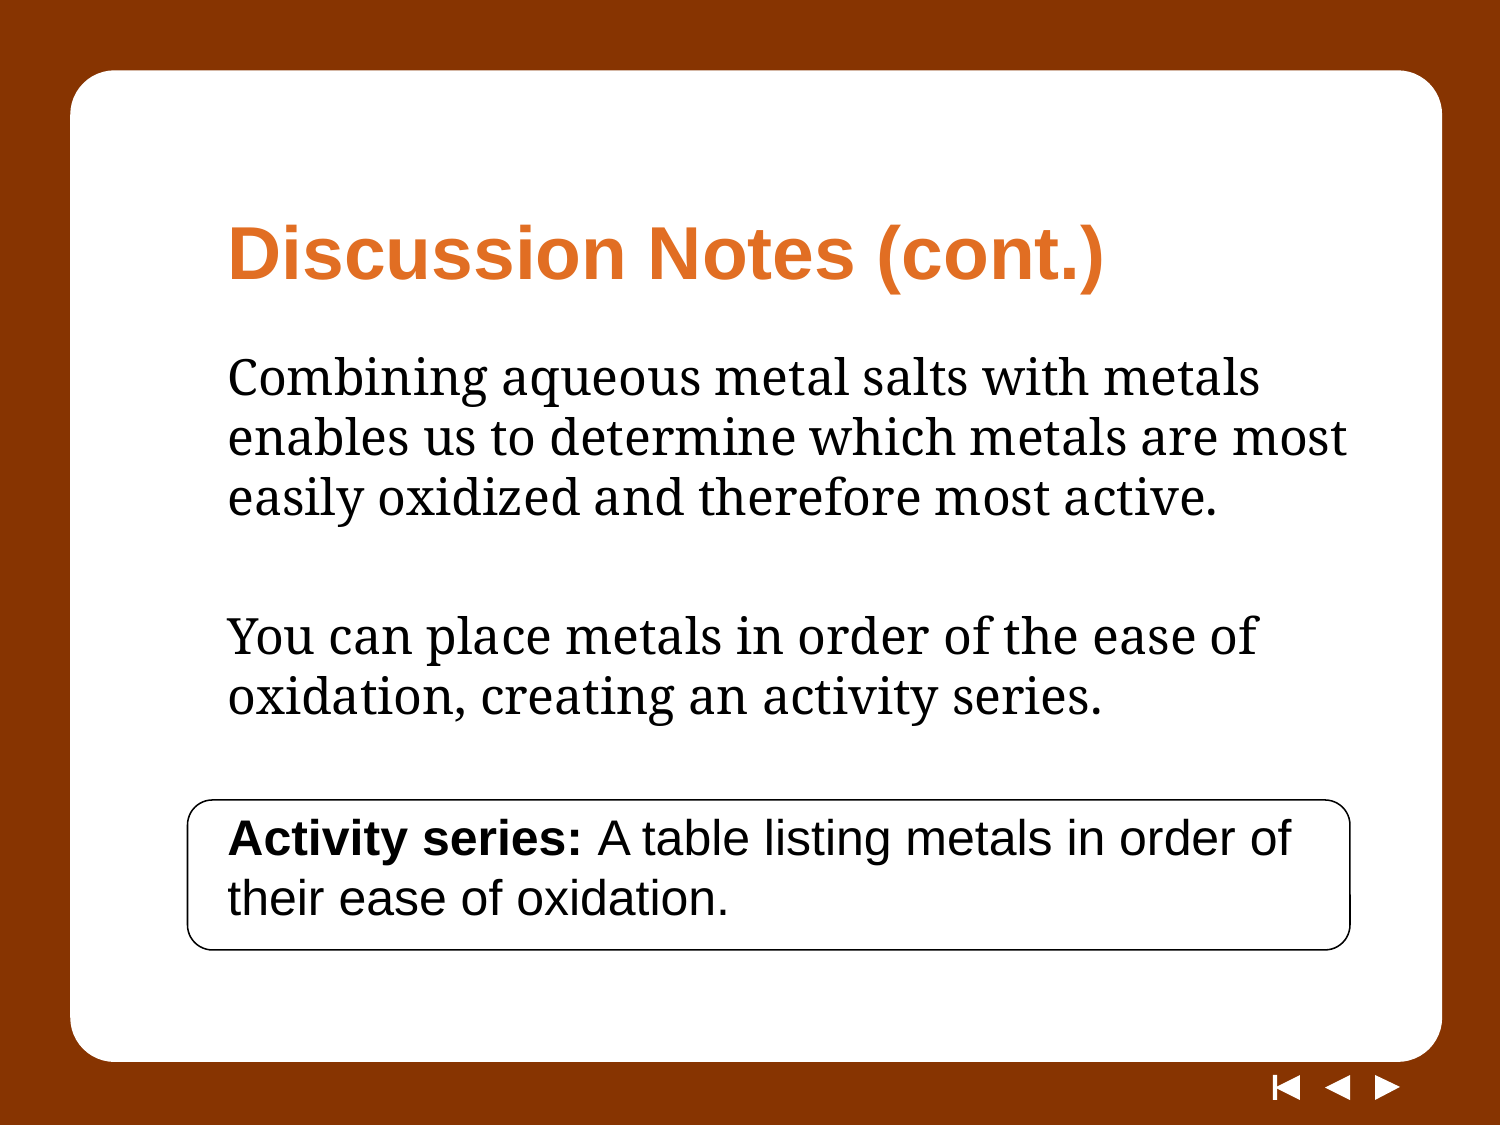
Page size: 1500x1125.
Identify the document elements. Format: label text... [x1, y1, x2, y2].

list Combining aqueous metal salts with metals enables us to determine which metals are most easily oxidized and therefore most active. You can place metals in order of the ease of oxidation, creating an activity series. Activity series: A table listing metals in order of their ease of oxidation. [212, 337, 1413, 963]
text_box [187, 799, 1351, 950]
title Discussion Notes (cont.) [212, 174, 1425, 325]
